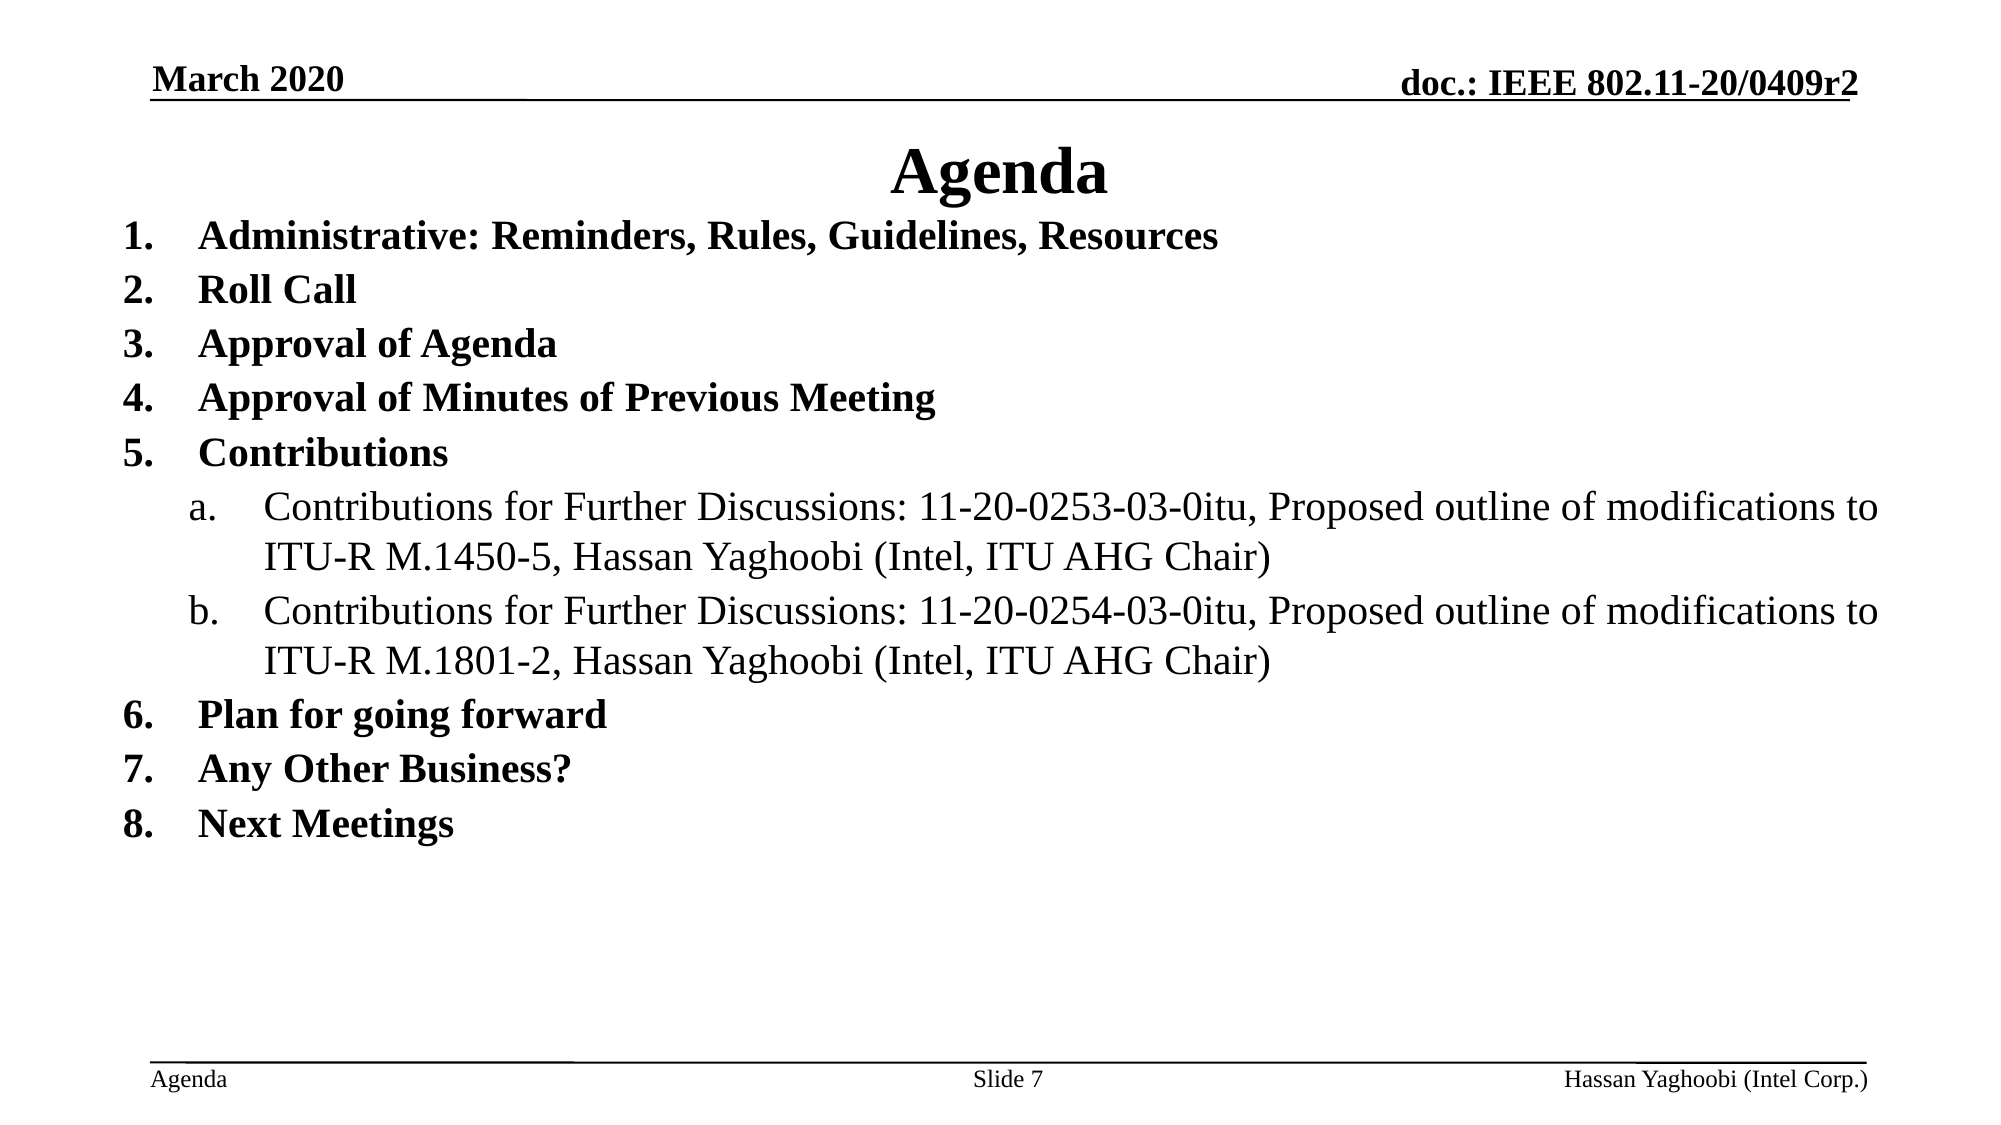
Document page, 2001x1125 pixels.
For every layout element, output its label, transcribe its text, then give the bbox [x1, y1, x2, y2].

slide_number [152, 54, 563, 100]
list Administrative: Reminders, Rules, Guidelines, Resources Roll Call Approval of Agenda Approval of Minutes of Previous Meeting Contributions Contributions for Further Discussions: 11-20-0253-03-0itu, Proposed outline of modifications to ITU-R M.1450-5, Hassan Yaghoobi (Intel, ITU AHG Chair) Contributions for Further Discussions: 11-20-0254-03-0itu, Proposed outline of modifications to ITU-R M.1801-2, Hassan Yaghoobi (Intel, ITU AHG Chair) Plan for going forward Any Other Business? Next Meetings [107, 199, 1909, 1063]
slide_number Slide 7 [950, 1061, 1067, 1123]
footer Hassan Yaghoobi (Intel Corp.) [1171, 1061, 1869, 1093]
title Agenda [149, 112, 1850, 199]
